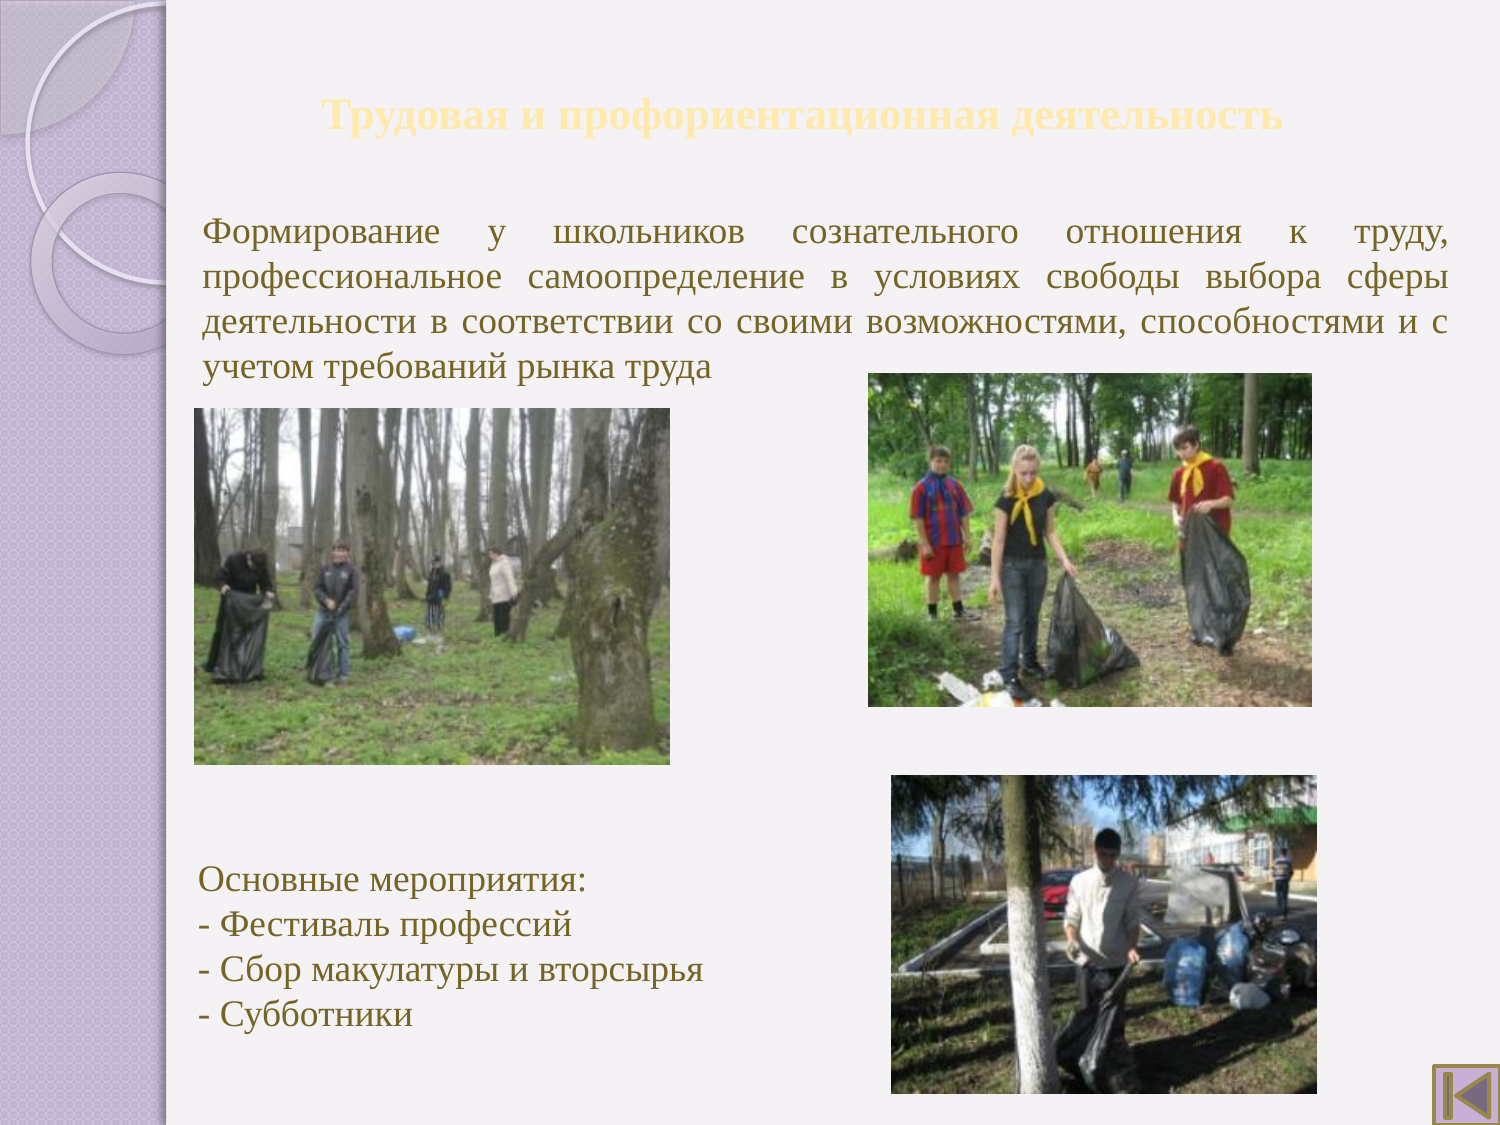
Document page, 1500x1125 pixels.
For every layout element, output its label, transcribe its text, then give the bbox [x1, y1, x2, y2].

text_box Формирование у школьников сознательного отношения к труду, профессиональное самоопределение в условиях свободы выбора сферы деятельности в соответствии со своими возможностями, способностями и с учетом требований рынка труда [187, 199, 1465, 394]
title Трудовая и профориентационная деятельность [164, 23, 1442, 211]
picture [194, 408, 670, 765]
text_box Основные мероприятия: - Фестиваль профессий - Сбор макулатуры и вторсырья - Субботники [183, 846, 762, 1042]
picture [867, 373, 1313, 707]
text_box [1432, 1064, 1500, 1125]
picture [891, 774, 1318, 1095]
